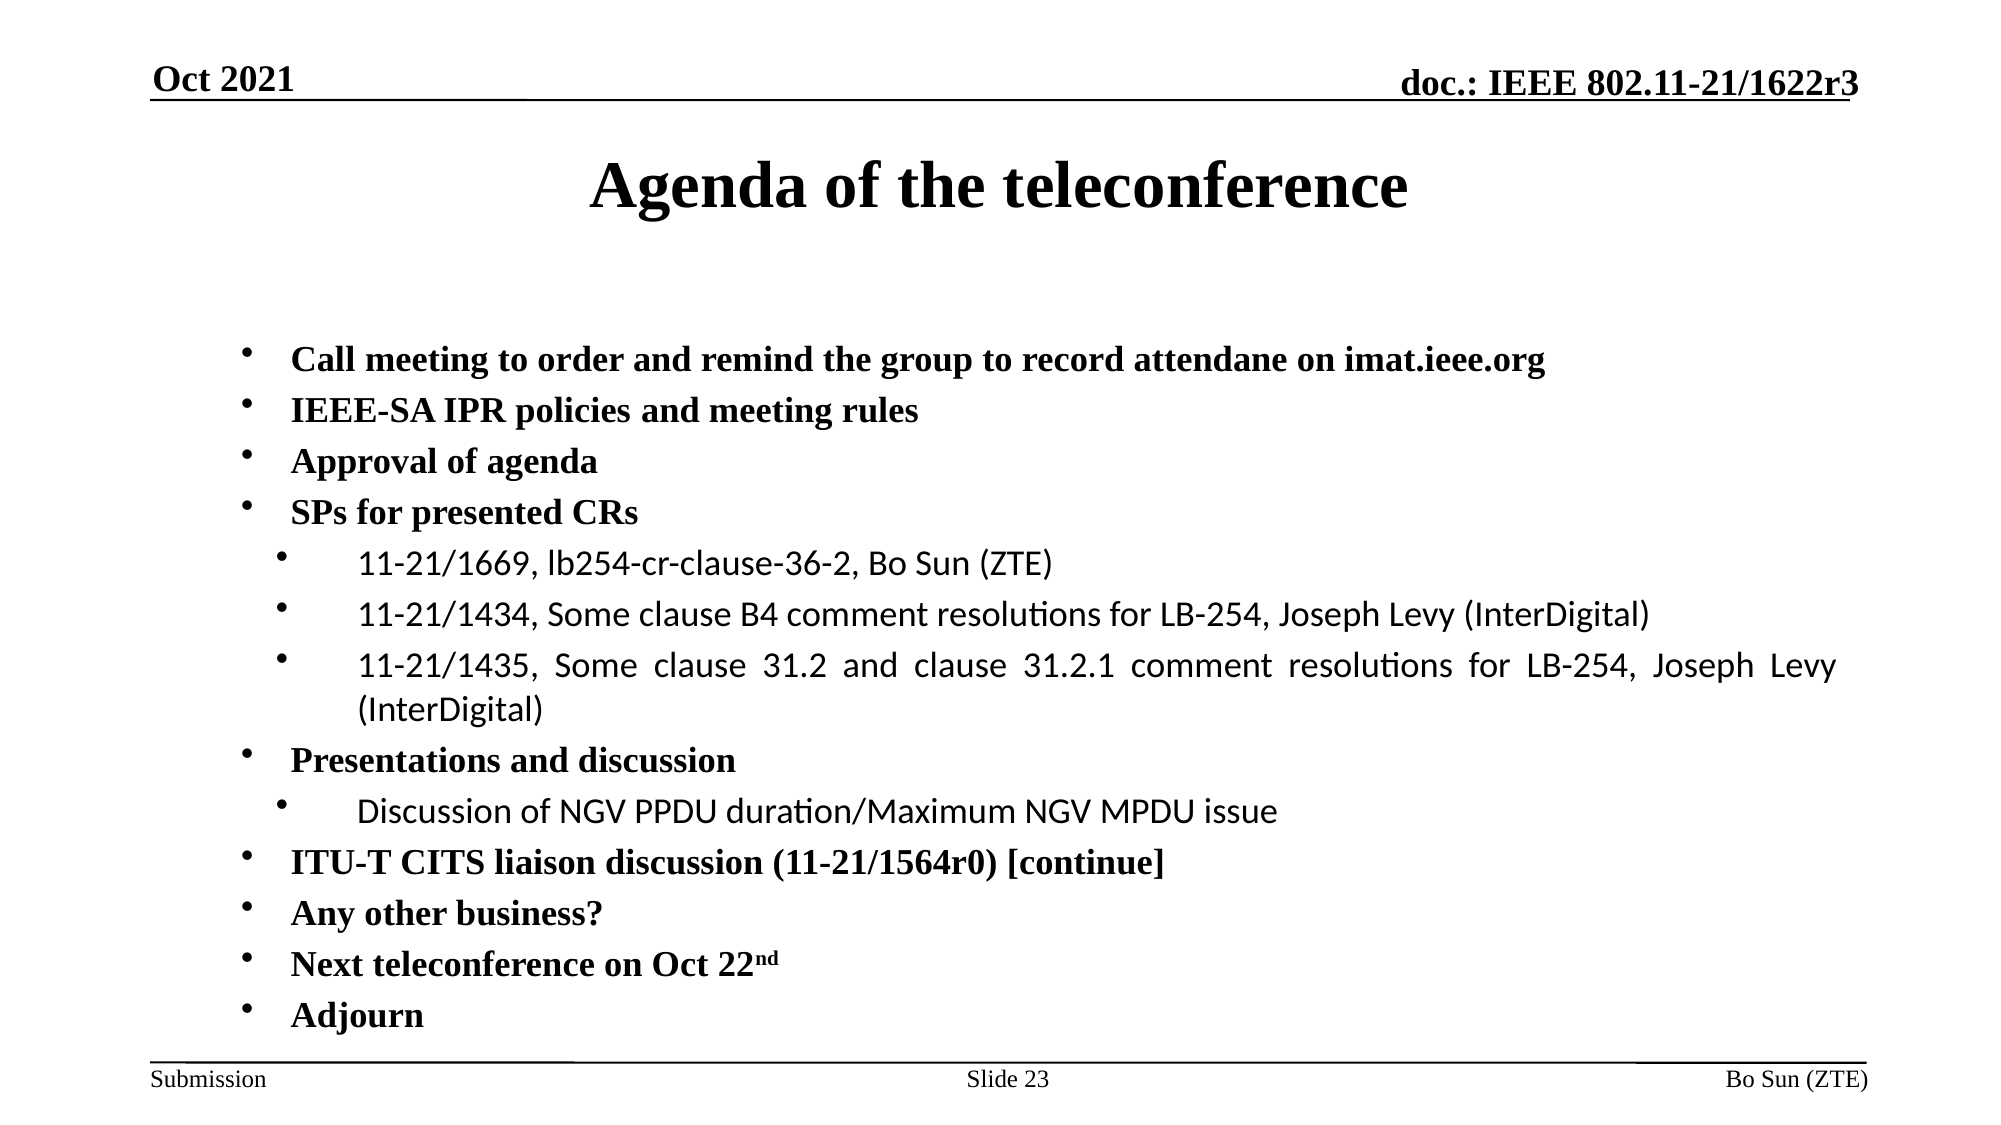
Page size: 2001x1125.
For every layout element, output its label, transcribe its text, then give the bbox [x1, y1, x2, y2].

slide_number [152, 54, 563, 100]
text_box Call meeting to order and remind the group to record attendane on imat.ieee.org IEEE-SA IPR policies and meeting rules Approval of agenda SPs for presented CRs 11-21/1669, lb254-cr-clause-36-2, Bo Sun (ZTE) 11-21/1434, Some clause B4 comment resolutions for LB-254, Joseph Levy (InterDigital) 11-21/1435, Some clause 31.2 and clause 31.2.1 comment resolutions for LB-254, Joseph Levy (InterDigital) Presentations and discussion Discussion of NGV PPDU duration/Maximum NGV MPDU issue ITU-T CITS liaison discussion (11-21/1564r0) [continue] Any other business? Next teleconference on Oct 22nd Adjourn [225, 327, 1855, 1049]
slide_number Slide 23 [949, 1061, 1067, 1123]
footer Bo Sun (ZTE) [1171, 1061, 1869, 1093]
text_box Agenda of the teleconference [362, 99, 1638, 262]
